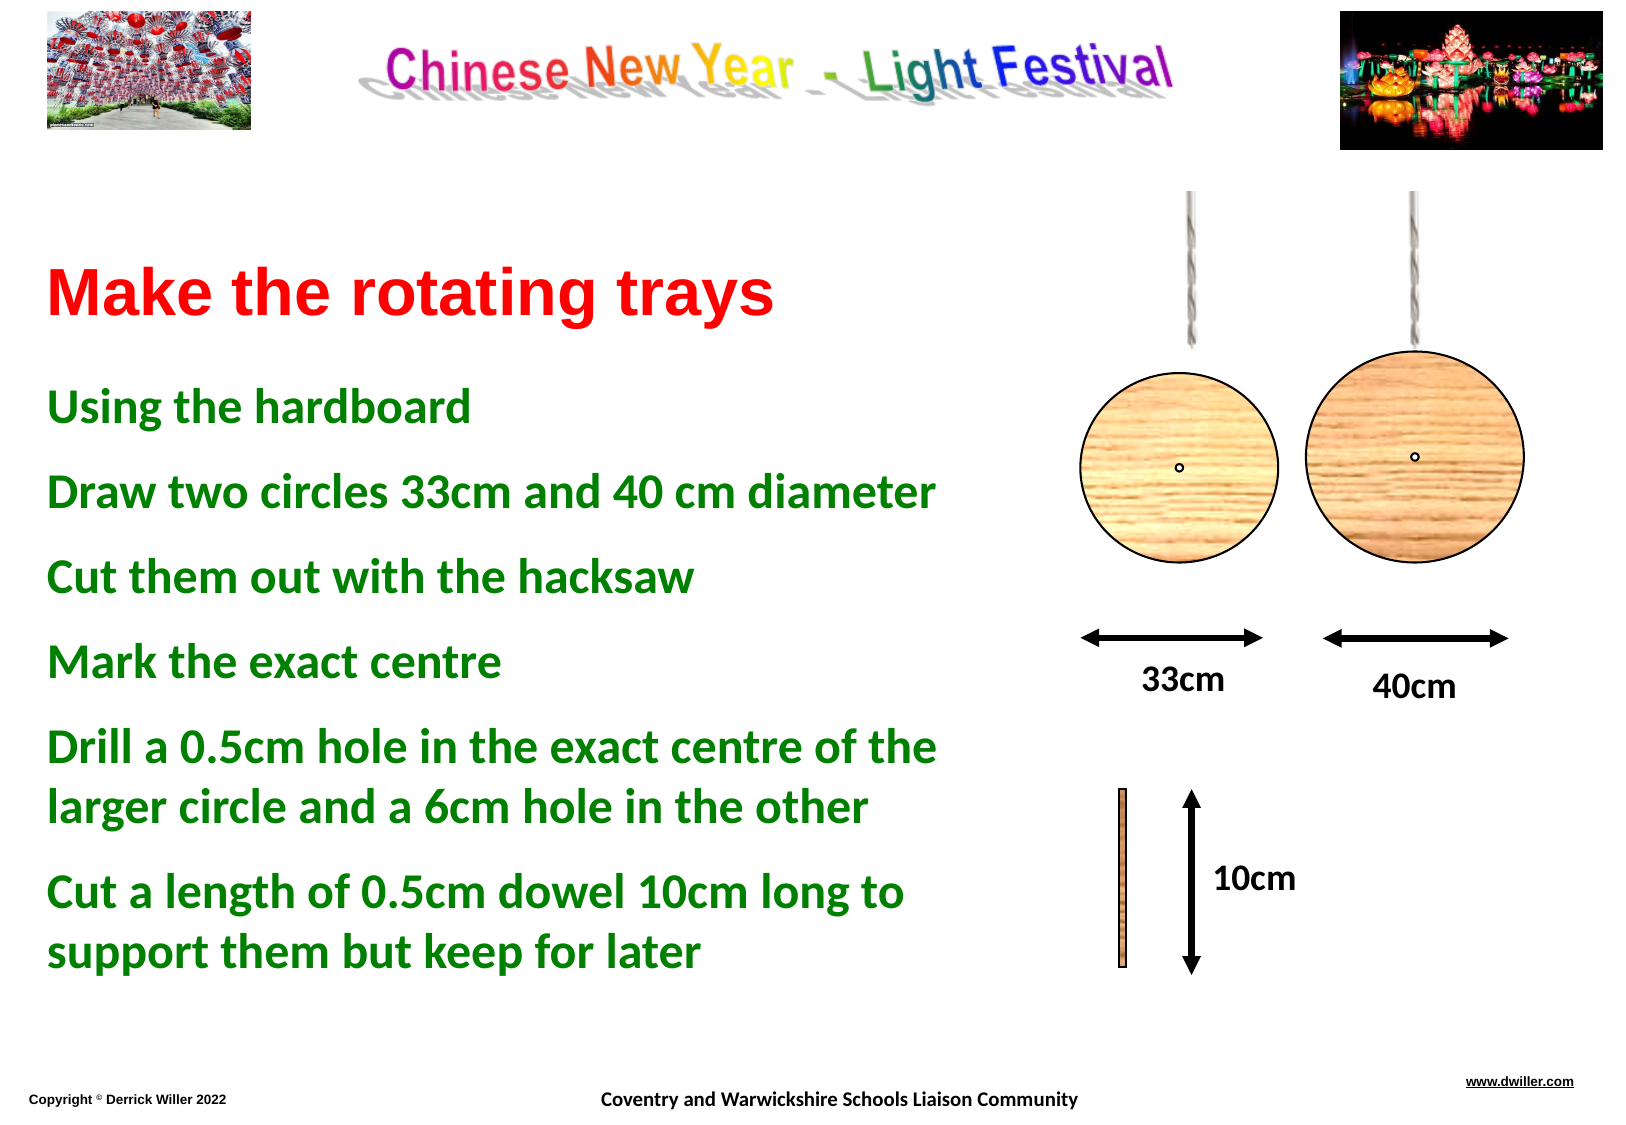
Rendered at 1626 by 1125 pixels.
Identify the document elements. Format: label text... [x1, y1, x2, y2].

text_box [1079, 372, 1280, 564]
text_box Make the rotating trays [32, 241, 844, 337]
text_box [1118, 883, 1127, 968]
text_box [1174, 462, 1185, 473]
picture [358, 41, 1177, 121]
text_box Using the hardboard Draw two circles 33cm and 40 cm diameter Cut them out with the hacksaw Mark the exact centre Drill a 0.5cm hole in the exact centre of the larger circle and a 6cm hole in the other Cut a length of 0.5cm dowel 10cm long to support them but keep for later [32, 366, 992, 987]
text_box 33cm [1126, 646, 1241, 707]
text_box 40cm [1358, 653, 1473, 713]
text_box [1305, 351, 1524, 563]
picture [1406, 191, 1424, 351]
text_box [1118, 788, 1127, 882]
picture [1183, 191, 1201, 353]
text_box 10cm [1197, 845, 1312, 906]
picture [1340, 11, 1603, 150]
